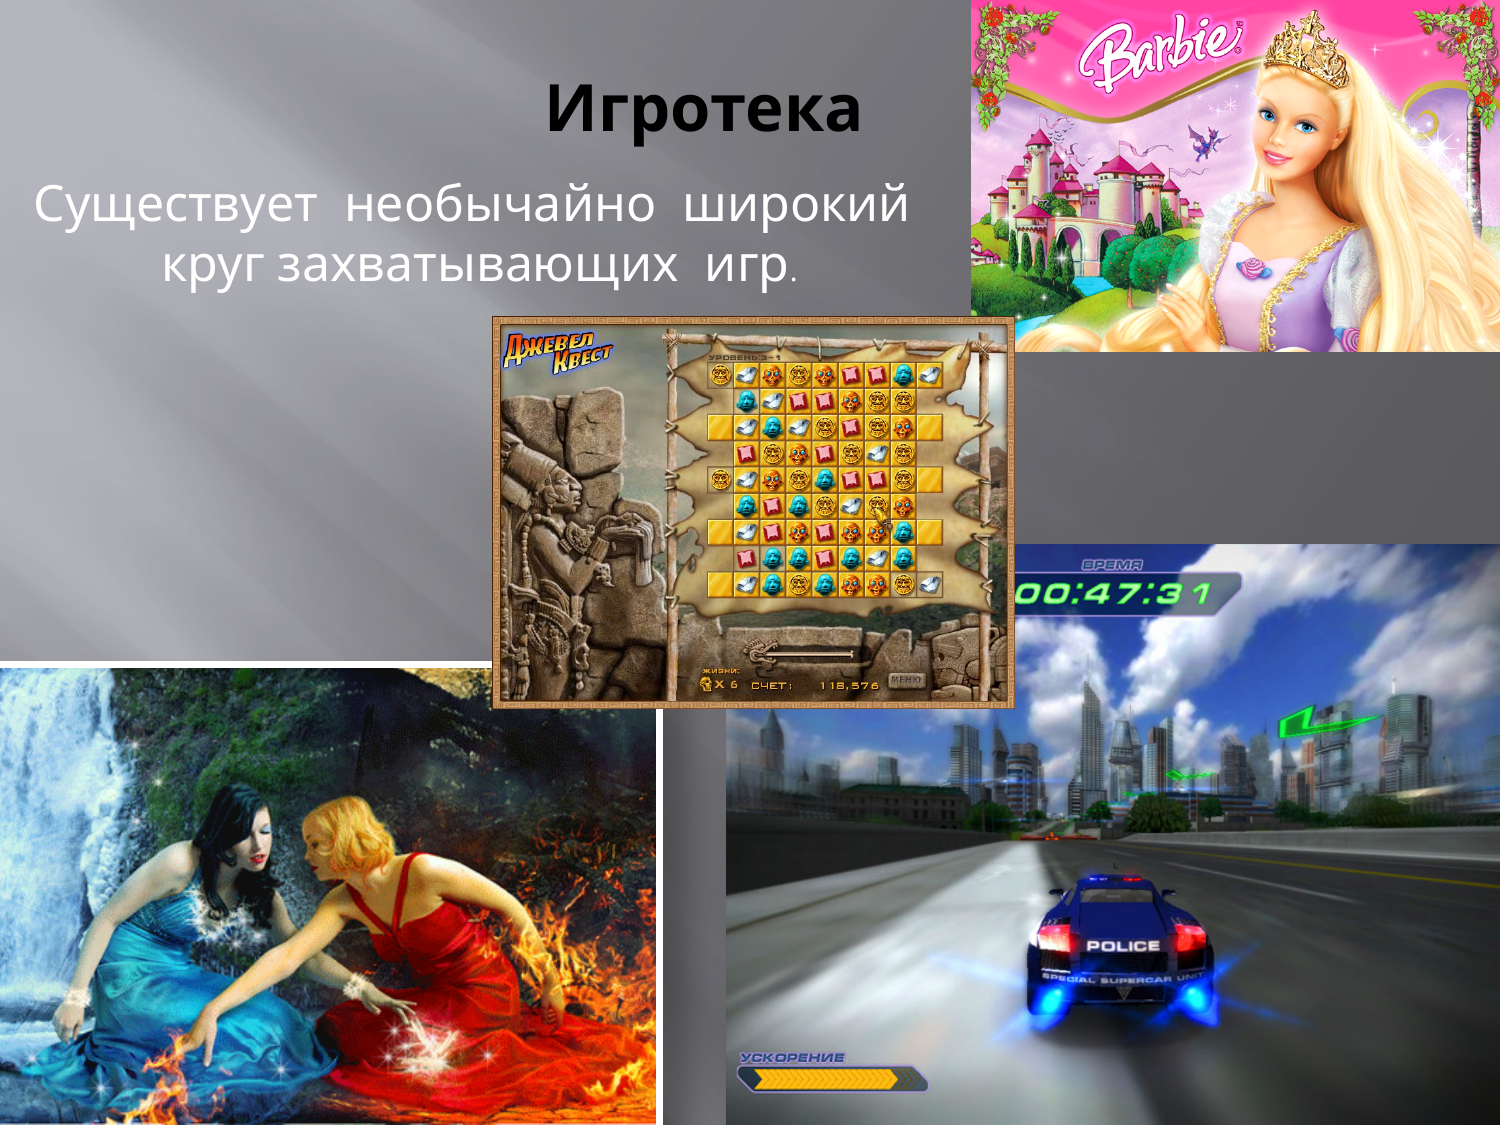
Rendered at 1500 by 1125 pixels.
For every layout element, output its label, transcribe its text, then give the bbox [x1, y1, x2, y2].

list Существует необычайно широкий круг захватывающих игр. [0, 164, 959, 340]
title Игротека [257, 58, 971, 145]
picture [0, 0, 1500, 1125]
